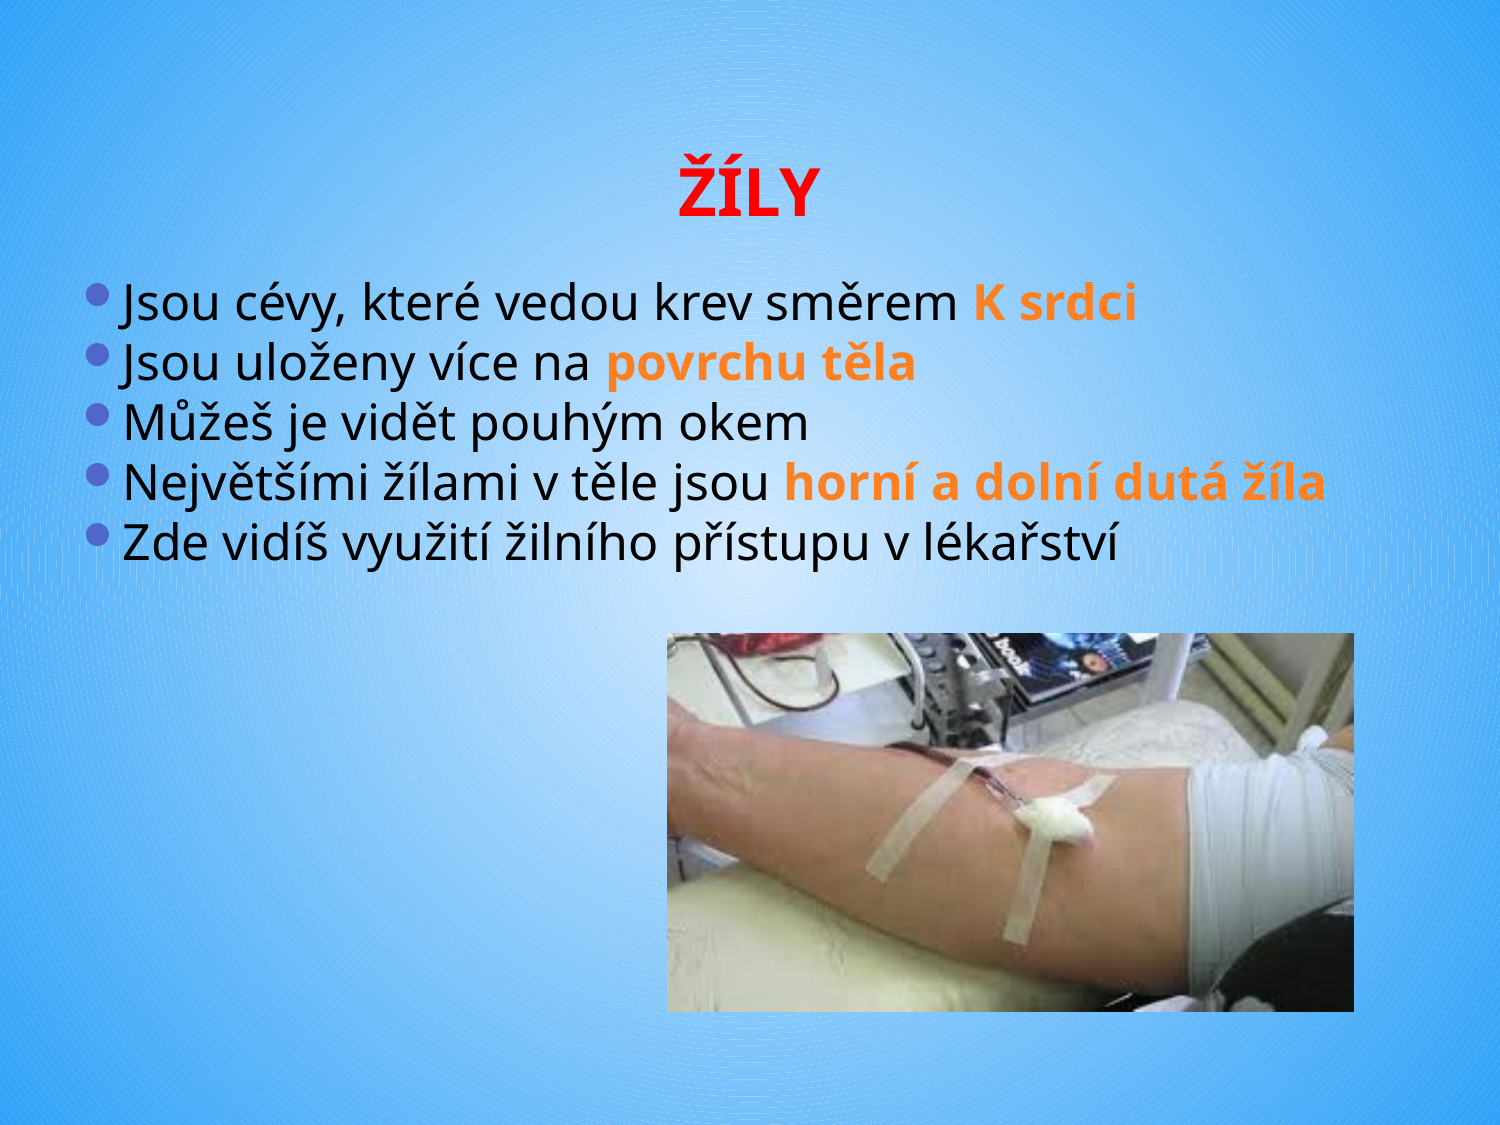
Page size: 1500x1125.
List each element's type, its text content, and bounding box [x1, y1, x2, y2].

picture [667, 633, 1354, 1012]
list Jsou cévy, které vedou krev směrem K srdci Jsou uloženy více na povrchu těla Můžeš je vidět pouhým okem Největšími žílami v těle jsou horní a dolní dutá žíla Zde vidíš využití žilního přístupu v lékařství [75, 262, 1425, 1005]
title ŽÍLY [75, 50, 1425, 238]
